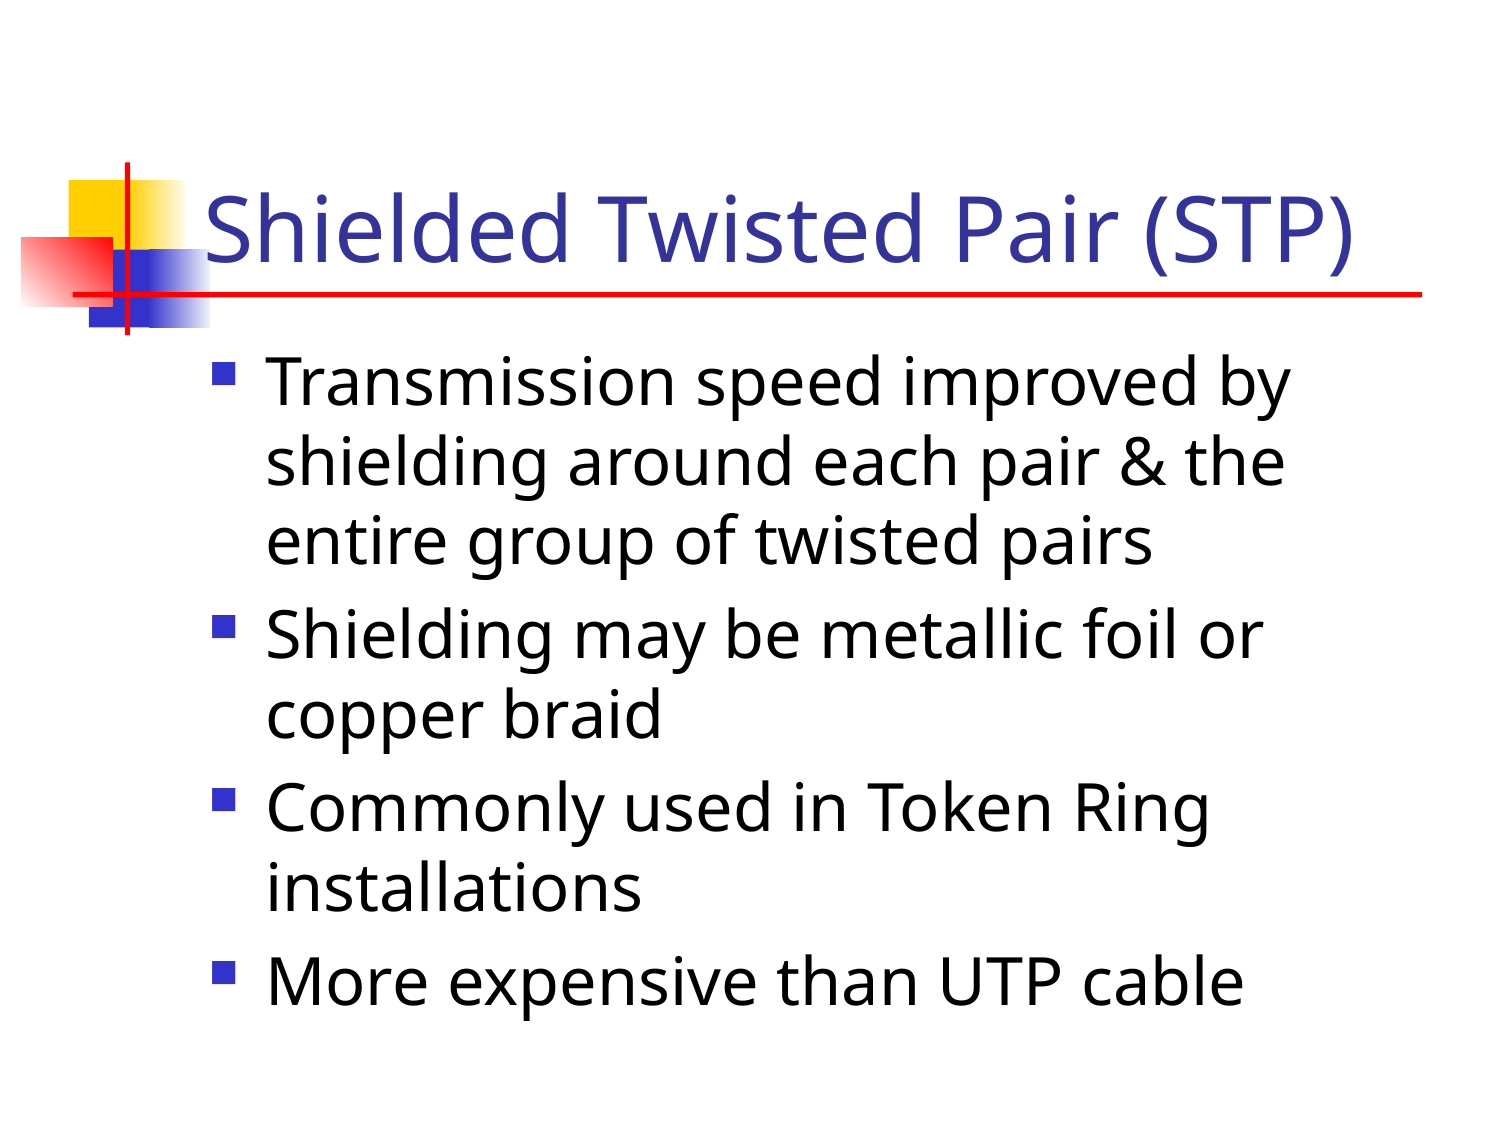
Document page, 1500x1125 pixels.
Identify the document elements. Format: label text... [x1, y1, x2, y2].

list Transmission speed improved by shielding around each pair & the entire group of twisted pairs Shielding may be metallic foil or copper braid Commonly used in Token Ring installations More expensive than UTP cable [193, 330, 1470, 1007]
title Shielded Twisted Pair (STP) [188, 101, 1468, 289]
